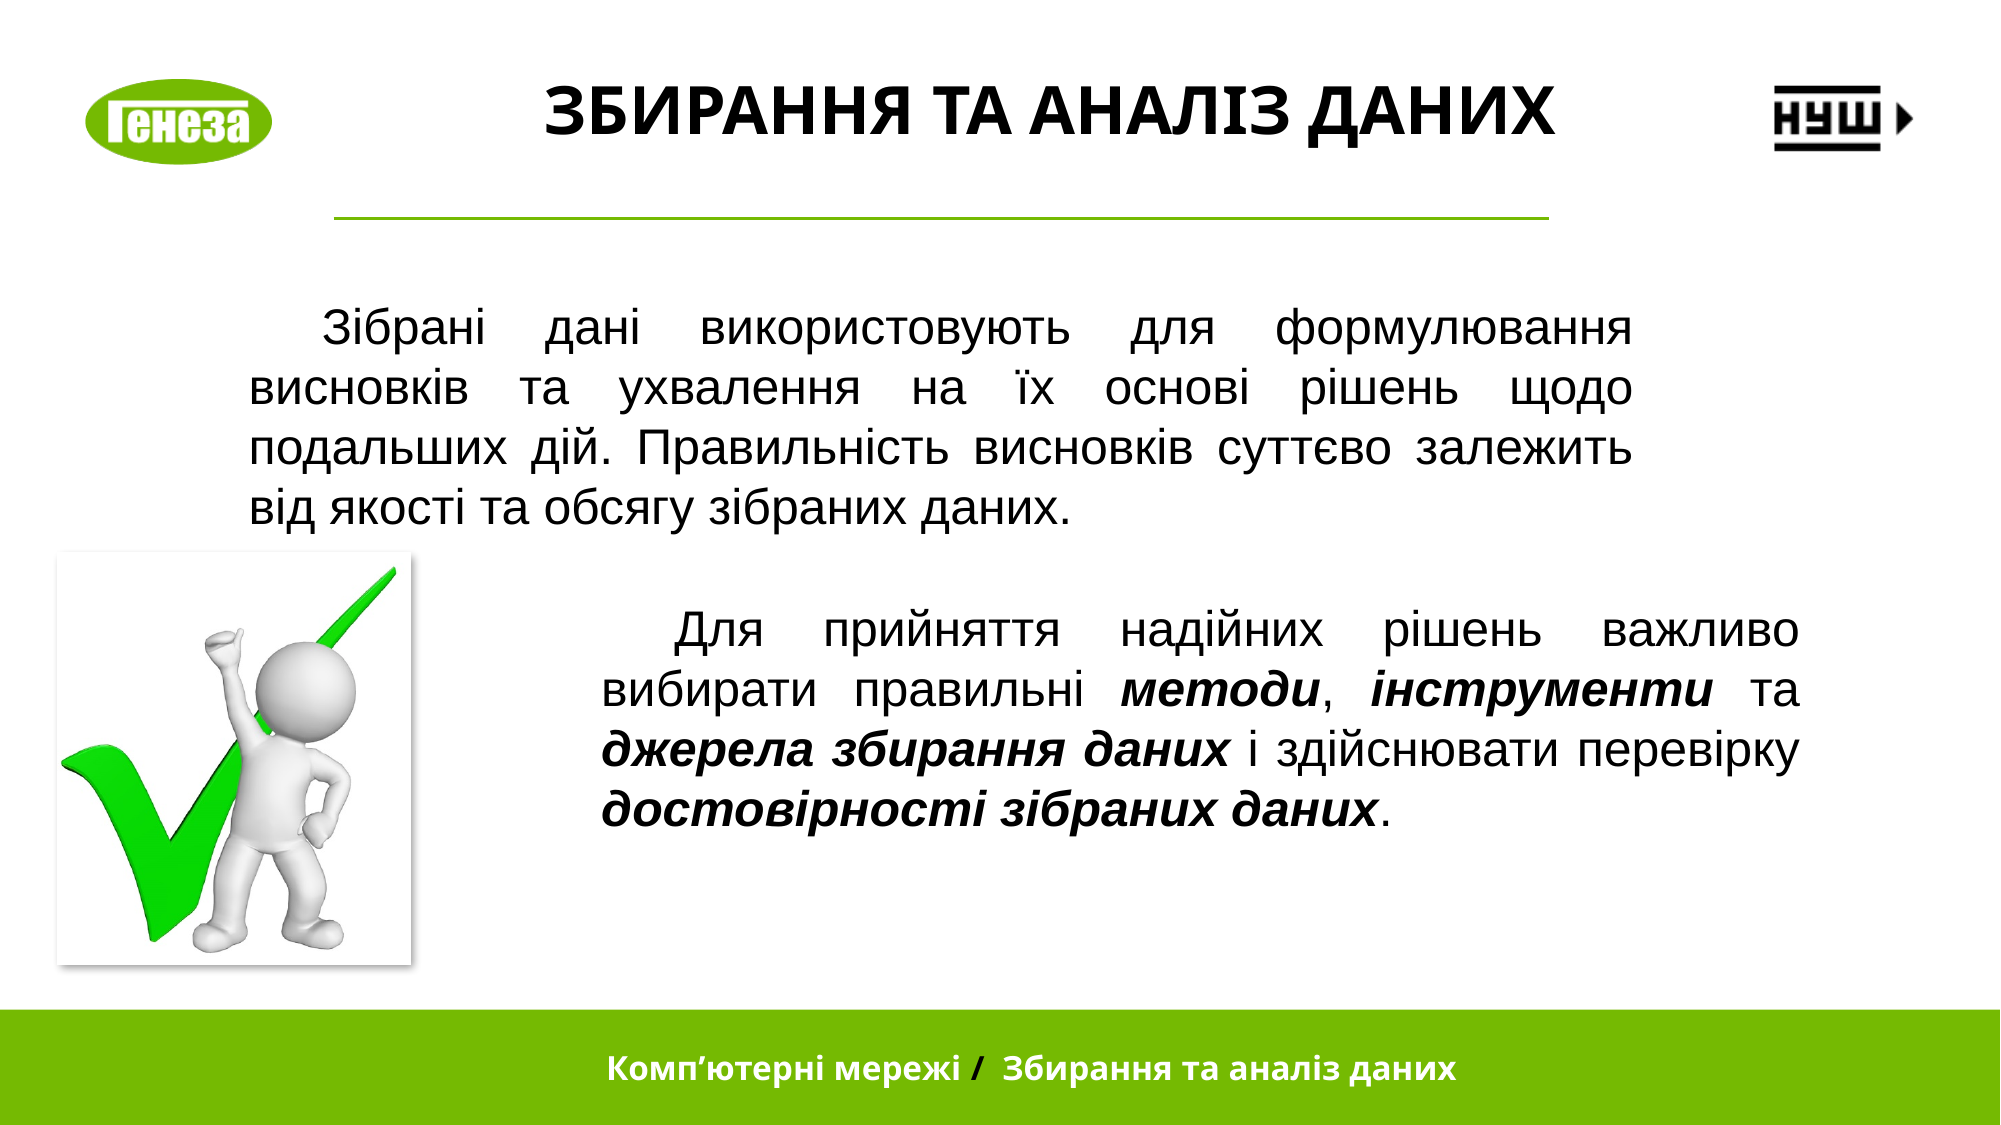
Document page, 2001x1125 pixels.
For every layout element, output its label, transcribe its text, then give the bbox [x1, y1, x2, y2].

text_box ЗБИРАННЯ ТА АНАЛІЗ ДАНИХ [528, 60, 1679, 156]
picture [85, 79, 273, 165]
picture [56, 552, 412, 966]
text_box Для прийняття надійних рішень важливо вибирати правильні методи, інструменти та джерела збирання даних і здійснювати перевірку достовірності зібраних даних. [586, 589, 1815, 845]
text_box Зібрані дані використовують для формулювання висновків та ухвалення на їх основі рішень щодо подальших дій. Правильність висновків суттєво залежить від якості та обсягу зібраних даних. [234, 286, 1649, 542]
text_box Комп’ютерні мережі / Збирання та аналіз даних [373, 1036, 1690, 1098]
text_box [0, 1008, 2000, 1125]
picture [1689, 70, 1999, 244]
footer [662, 1042, 1338, 1103]
